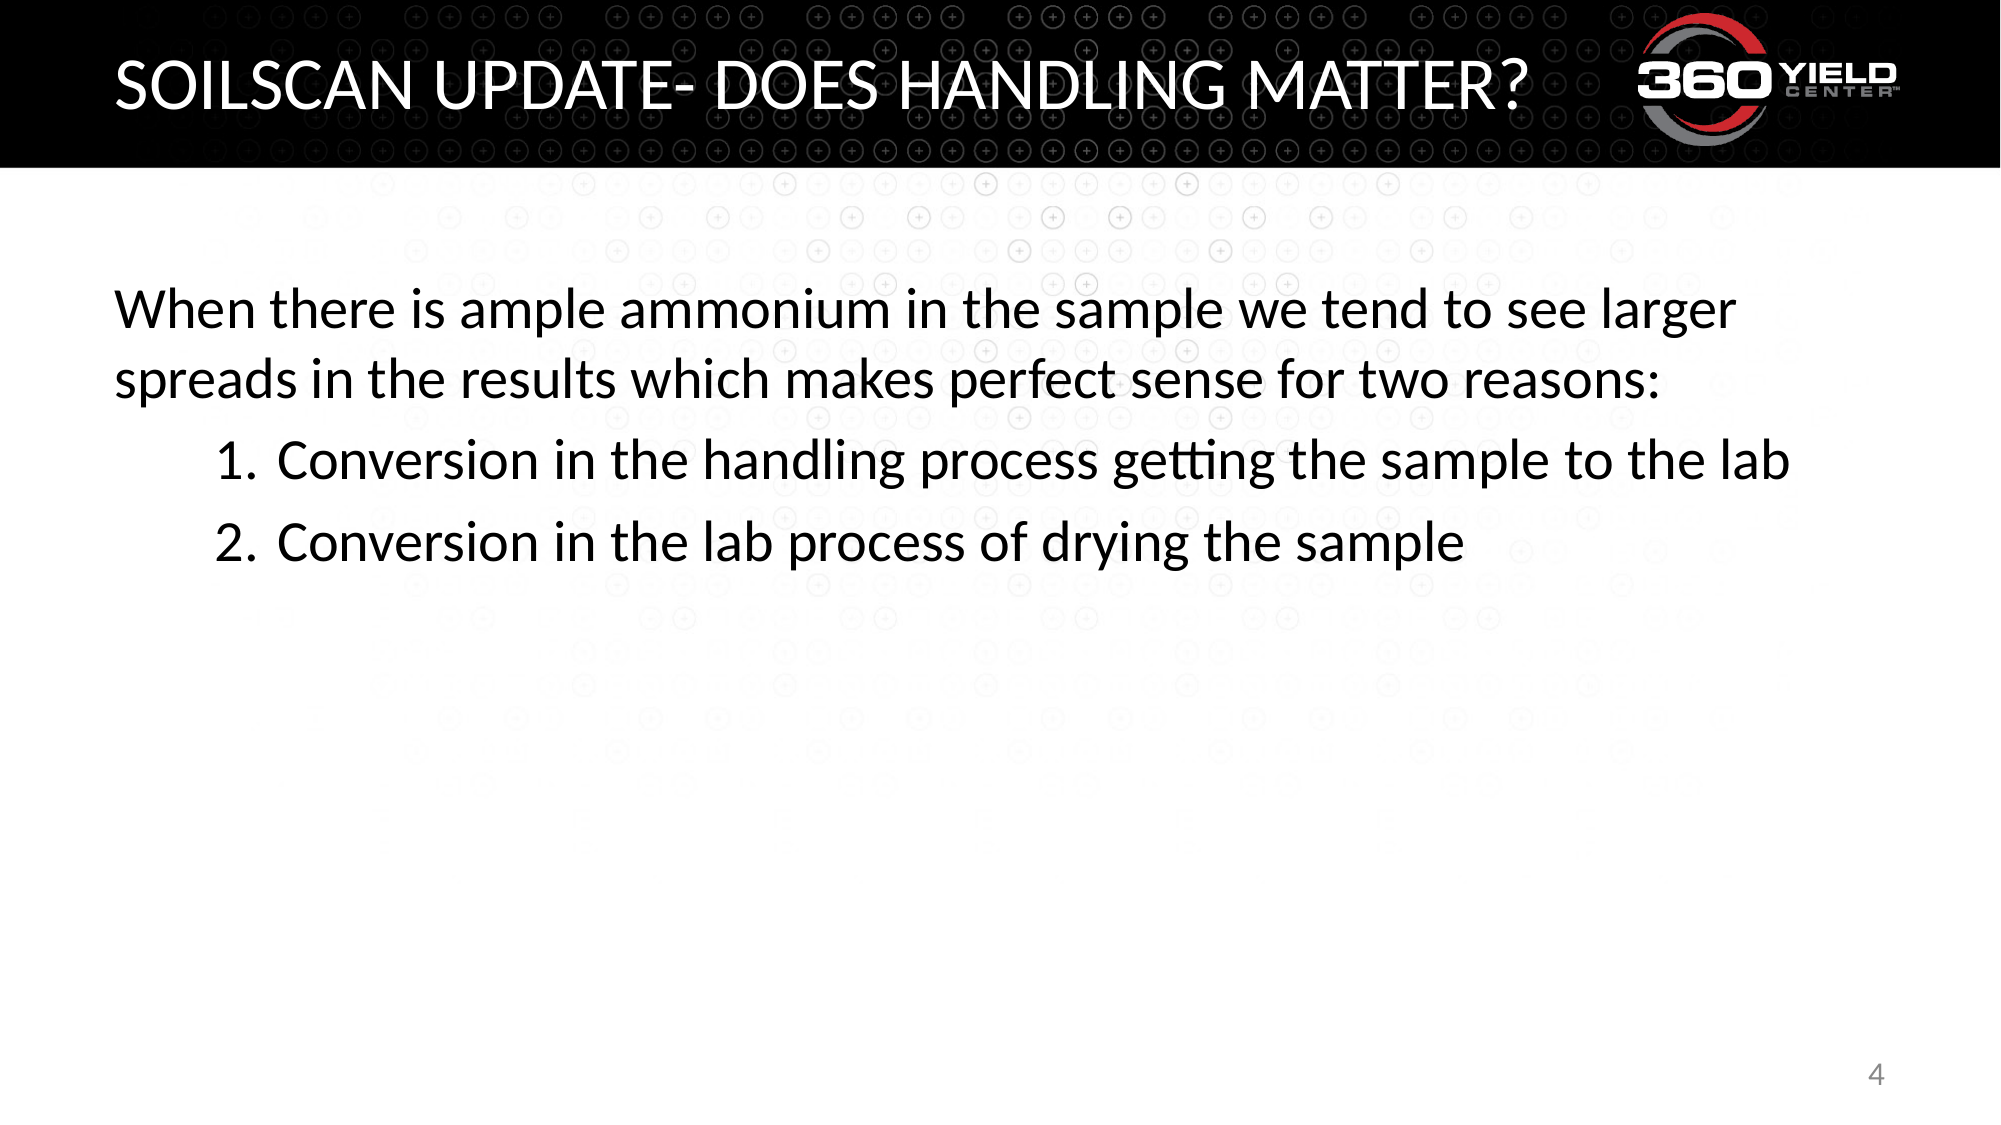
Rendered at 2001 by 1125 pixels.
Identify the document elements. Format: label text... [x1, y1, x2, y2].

list When there is ample ammonium in the sample we tend to see larger spreads in the results which makes perfect sense for two reasons: Conversion in the handling process getting the sample to the lab Conversion in the lab process of drying the sample [99, 262, 1900, 1005]
slide_number 4 [1507, 1042, 1900, 1103]
title SOIlscan update- Does handling matter? [99, 23, 1900, 135]
picture [0, 0, 2001, 1125]
